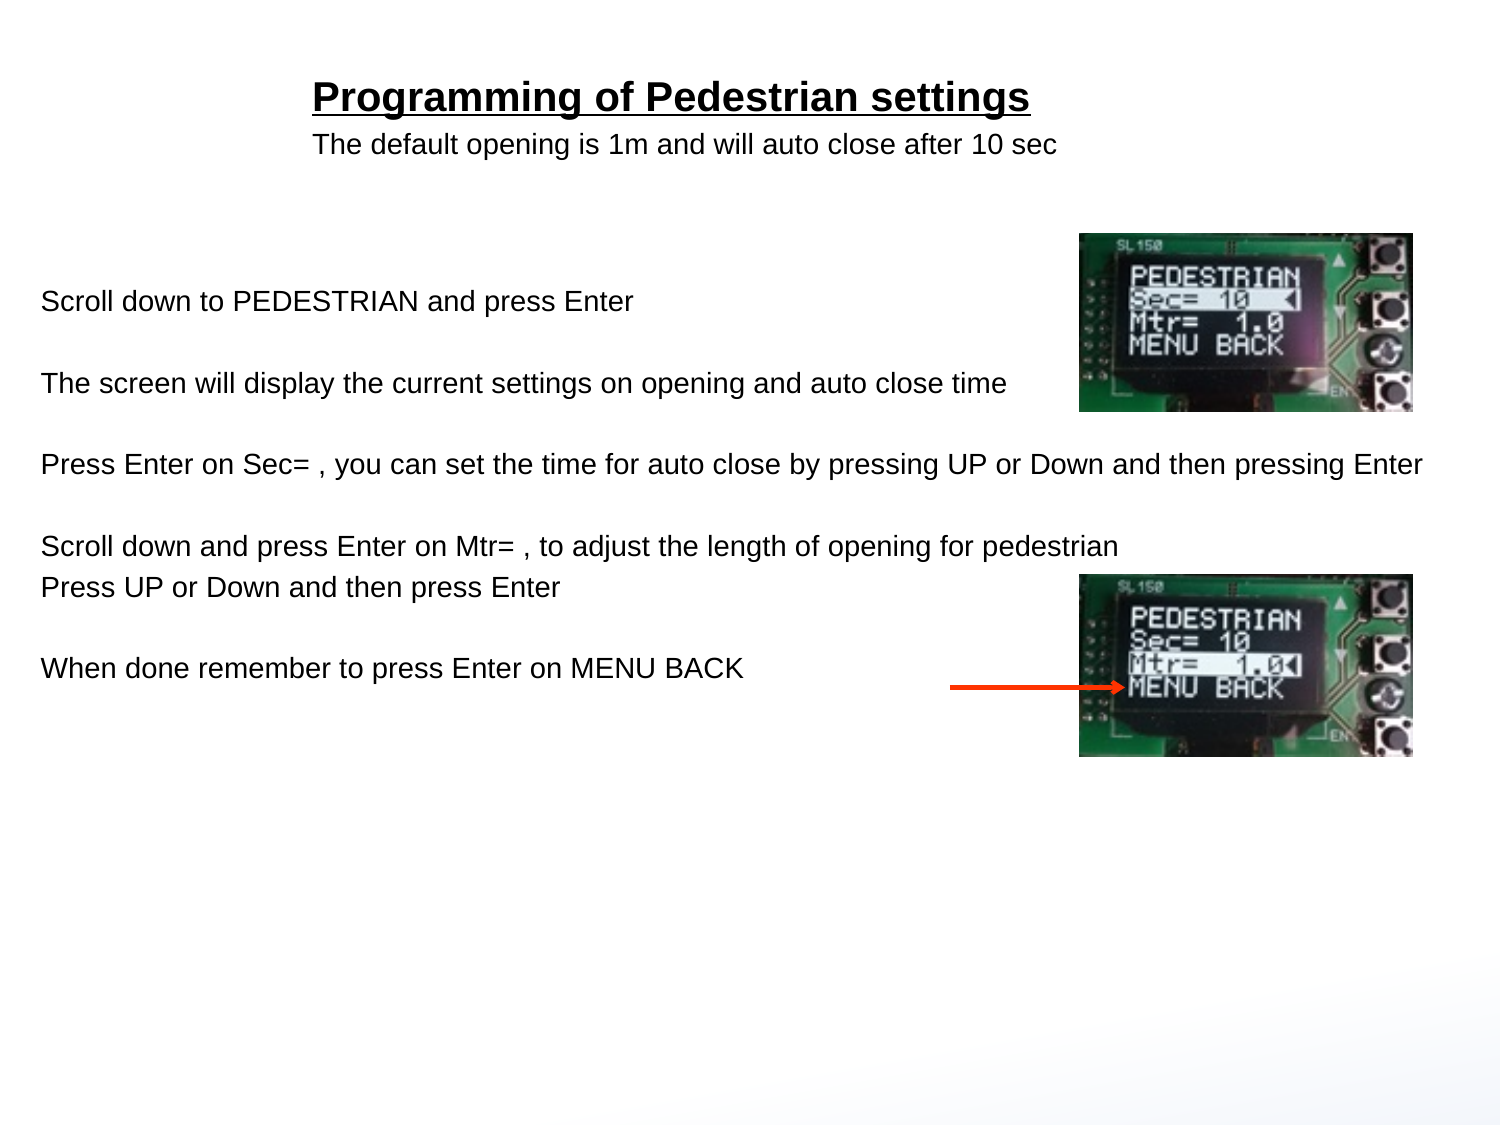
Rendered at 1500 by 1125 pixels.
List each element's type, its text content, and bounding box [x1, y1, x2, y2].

picture [1078, 574, 1413, 757]
picture [1078, 232, 1413, 412]
text_box Scroll down to PEDESTRIAN and press Enter The screen will display the current settings on opening and auto close time Press Enter on Sec= , you can set the time for auto close by pressing UP or Down and then pressing Enter Scroll down and press Enter on Mtr= , to adjust the length of opening for pedestrian Press UP or Down and then press Enter When done remember to press Enter on MENU BACK [25, 275, 1441, 692]
text_box Programming of Pedestrian settings The default opening is 1m and will auto close after 10 sec [297, 62, 1082, 168]
